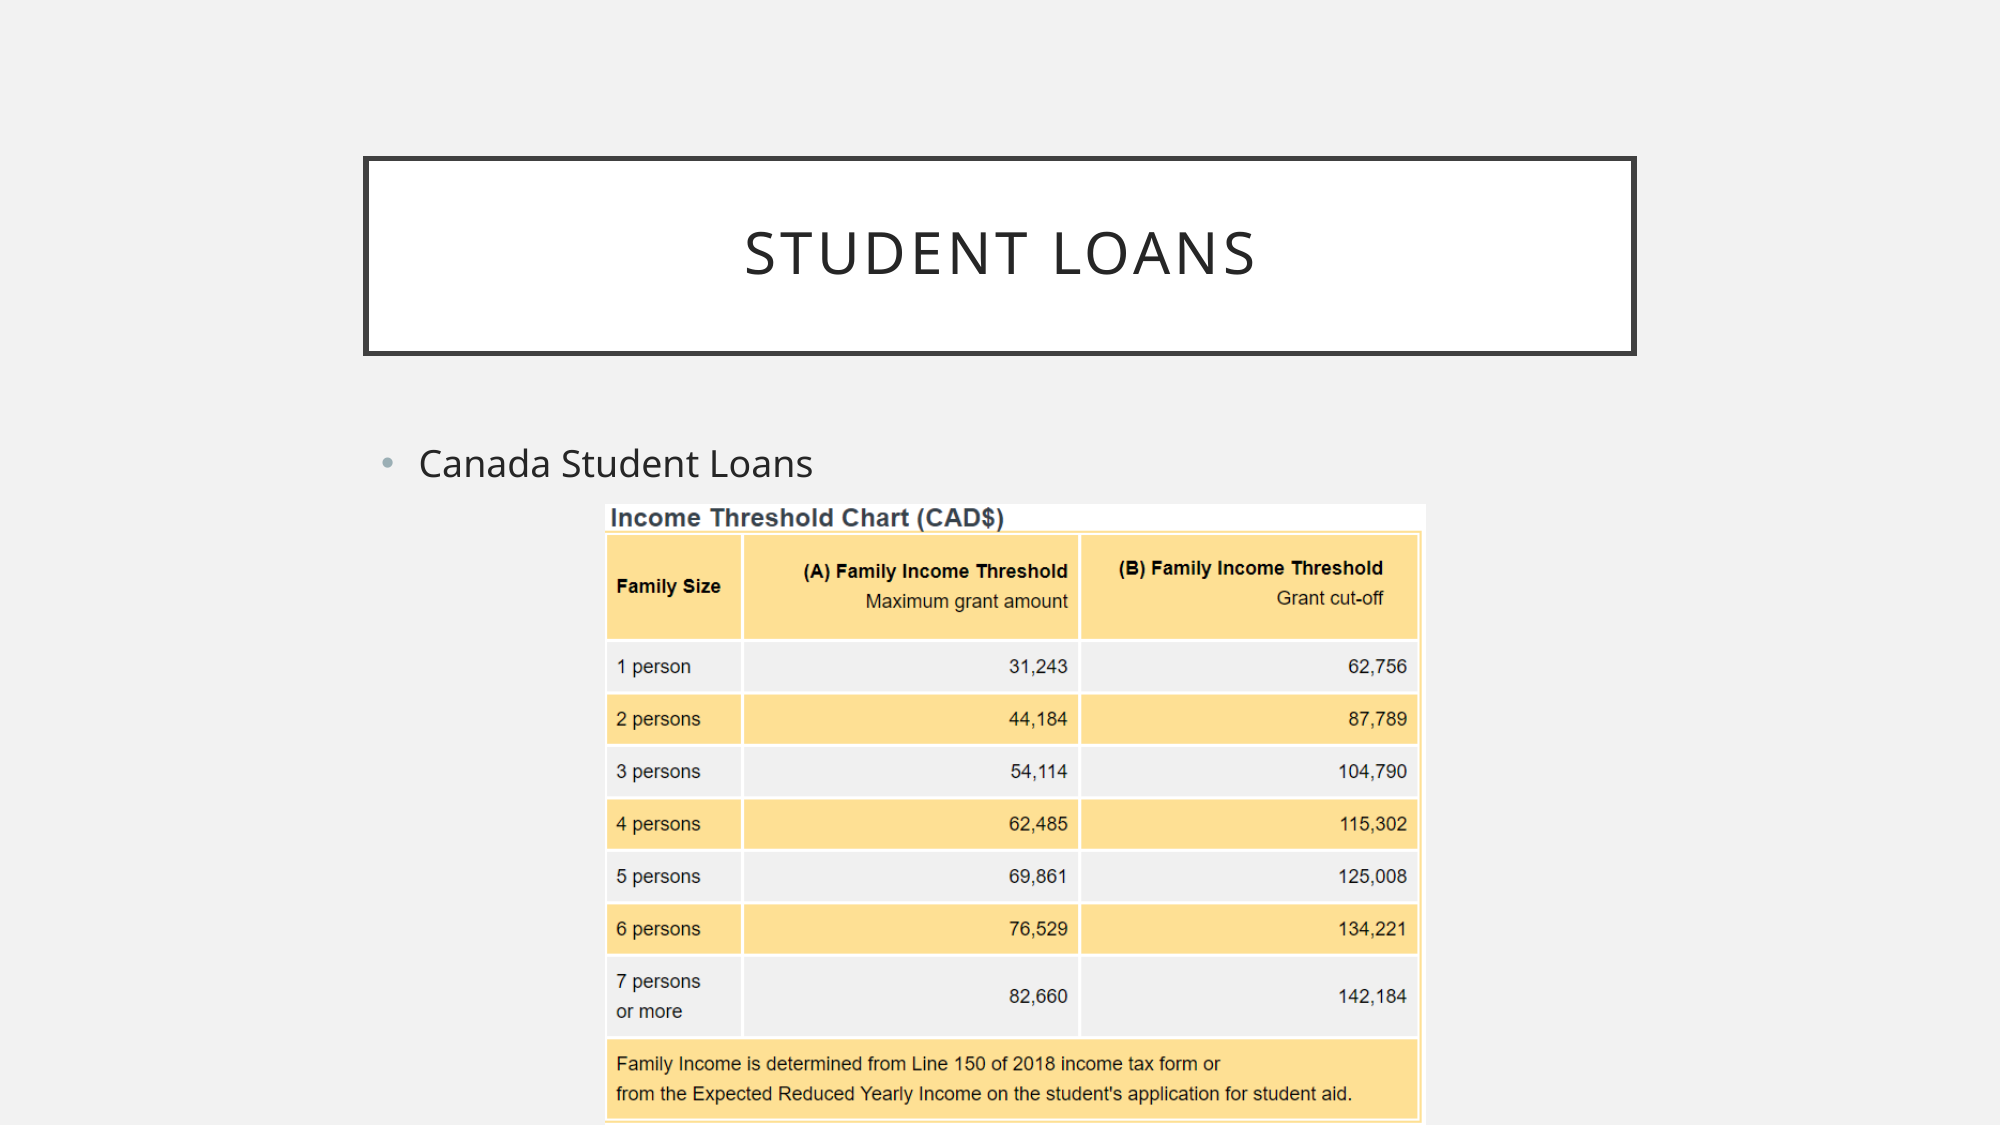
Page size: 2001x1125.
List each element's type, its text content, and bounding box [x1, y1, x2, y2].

list Canada Student Loans [366, 432, 1634, 942]
picture [605, 504, 1426, 1125]
title Student Loans [363, 156, 1637, 356]
